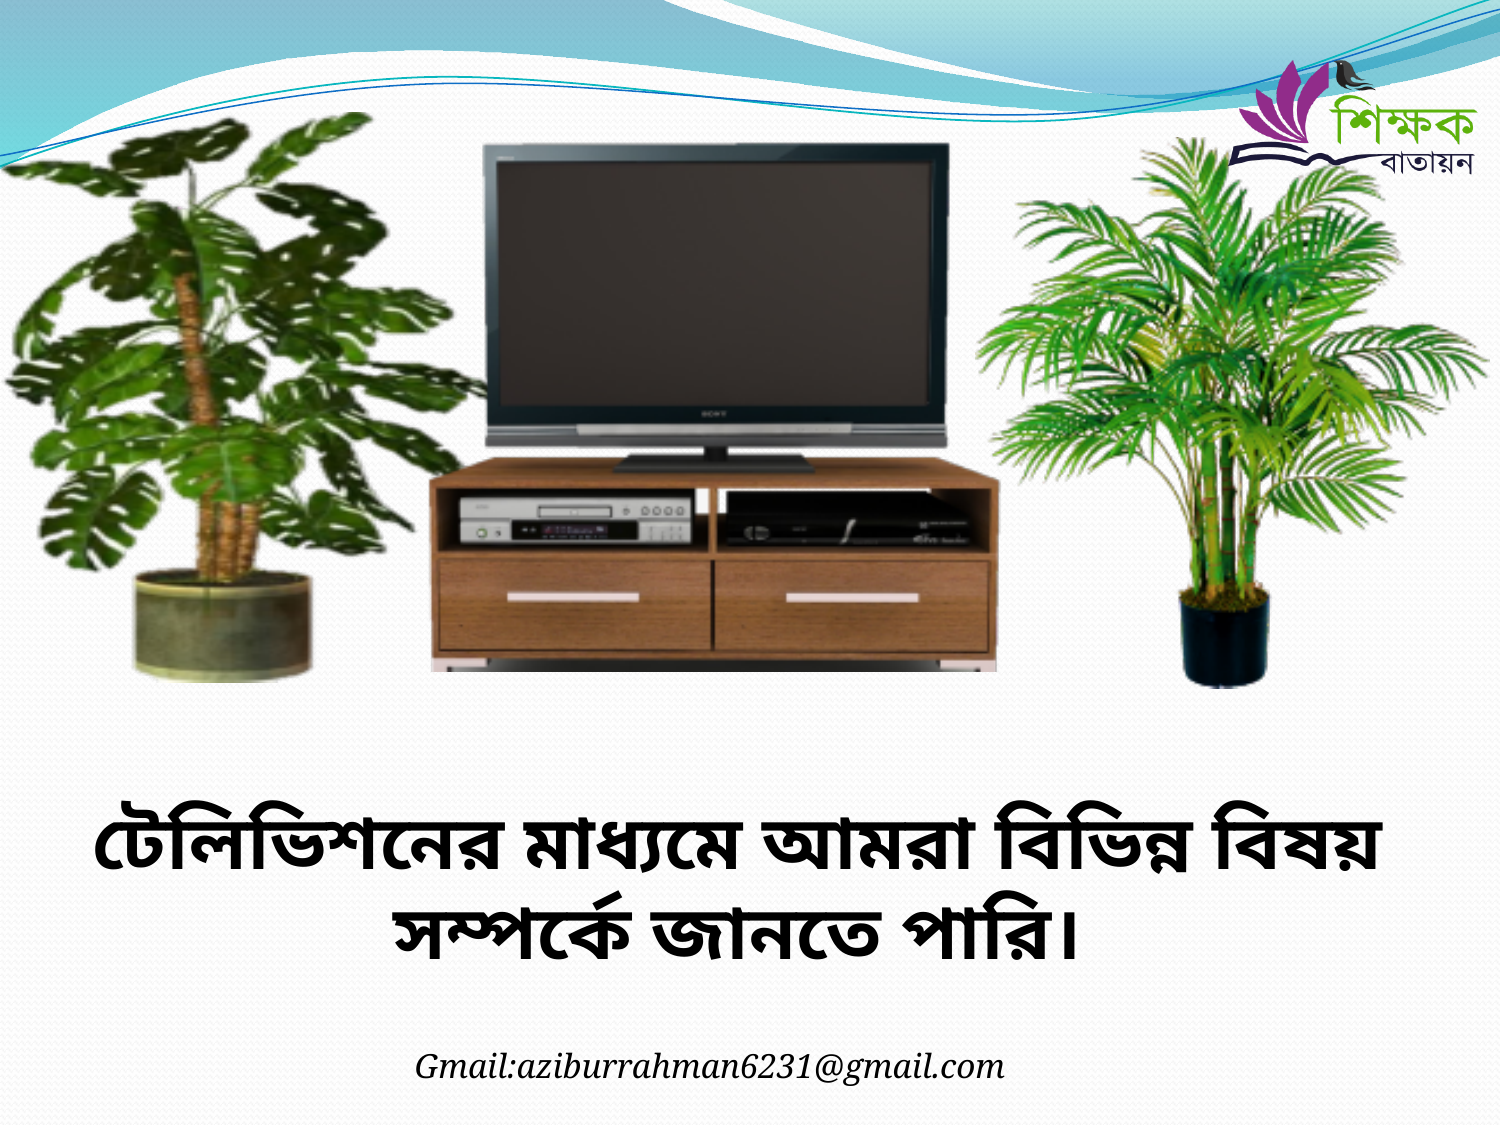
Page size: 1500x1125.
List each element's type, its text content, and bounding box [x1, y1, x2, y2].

picture [1212, 0, 1500, 242]
text_box Gmail:aziburrahman6231@gmail.com [399, 1037, 1213, 1093]
picture [0, 112, 1490, 690]
text_box টেলিভিশনের মাধ্যমে আমরা বিভিন্ন বিষয় সম্পর্কে জানতে পারি। [24, 787, 1450, 983]
